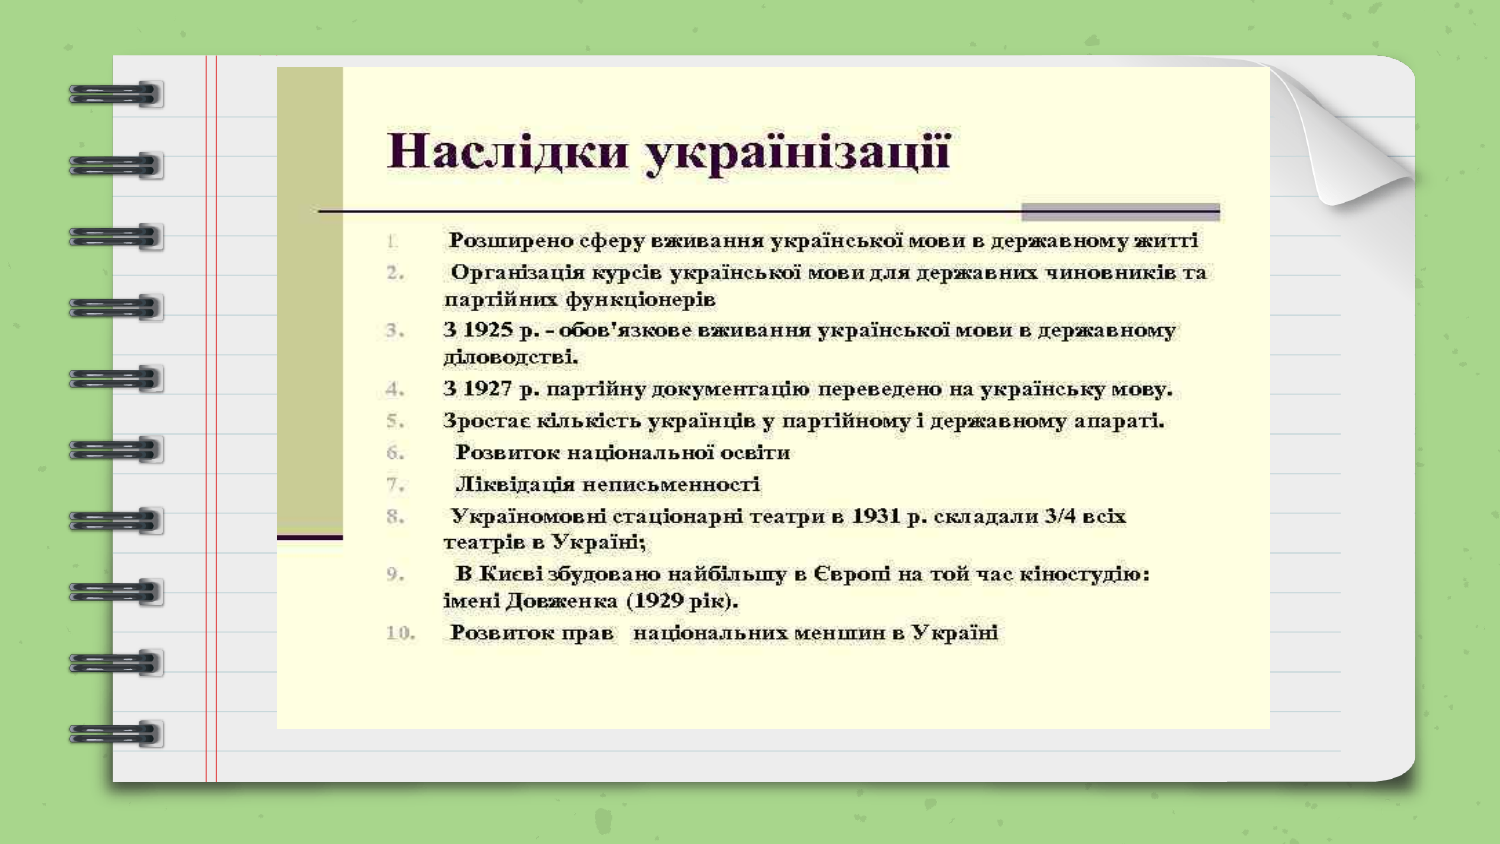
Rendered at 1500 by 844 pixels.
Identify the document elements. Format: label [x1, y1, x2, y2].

picture [63, 22, 1437, 822]
